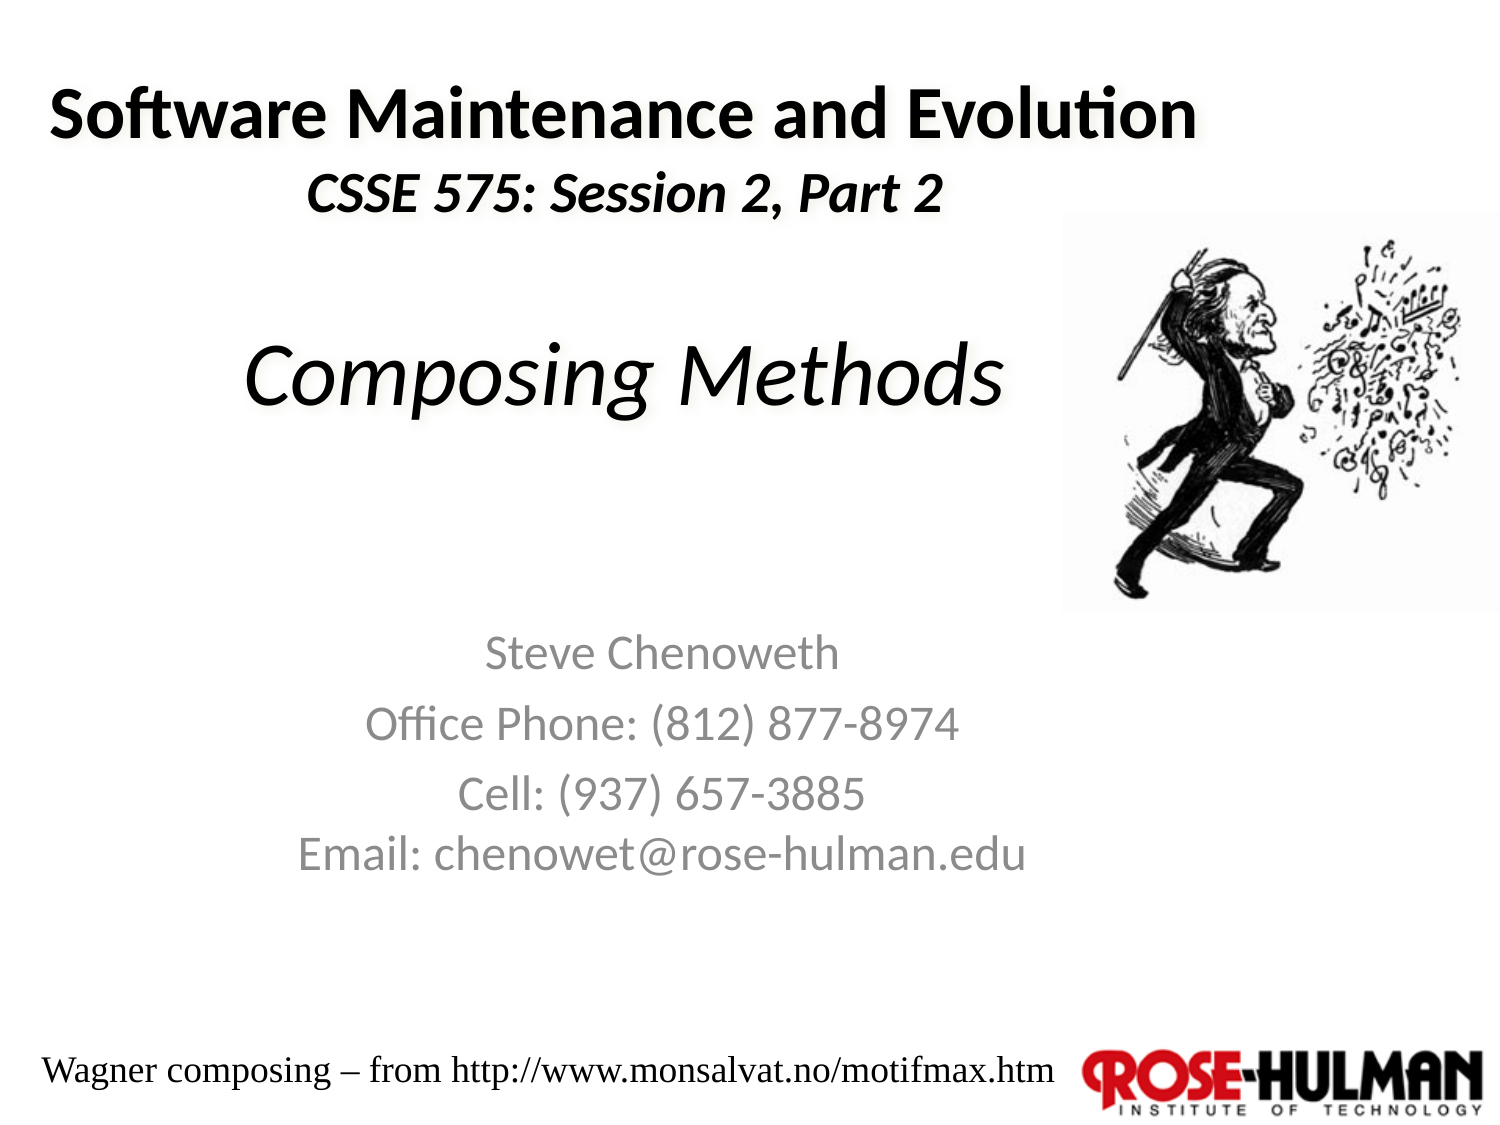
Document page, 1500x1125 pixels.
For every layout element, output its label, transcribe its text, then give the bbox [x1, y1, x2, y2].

text_box Wagner composing – from http://www.monsalvat.no/motifmax.htm [26, 1037, 1072, 1098]
title Software Maintenance and Evolution CSSE 575: Session 2, Part 2 Composing Methods [0, 12, 1263, 475]
picture [1062, 212, 1500, 613]
picture [1070, 1045, 1500, 1118]
subtitle Steve Chenoweth Office Phone: (812) 877-8974 Cell: (937) 657-3885 Email: chenowet@rose-hulman.edu [137, 612, 1188, 950]
